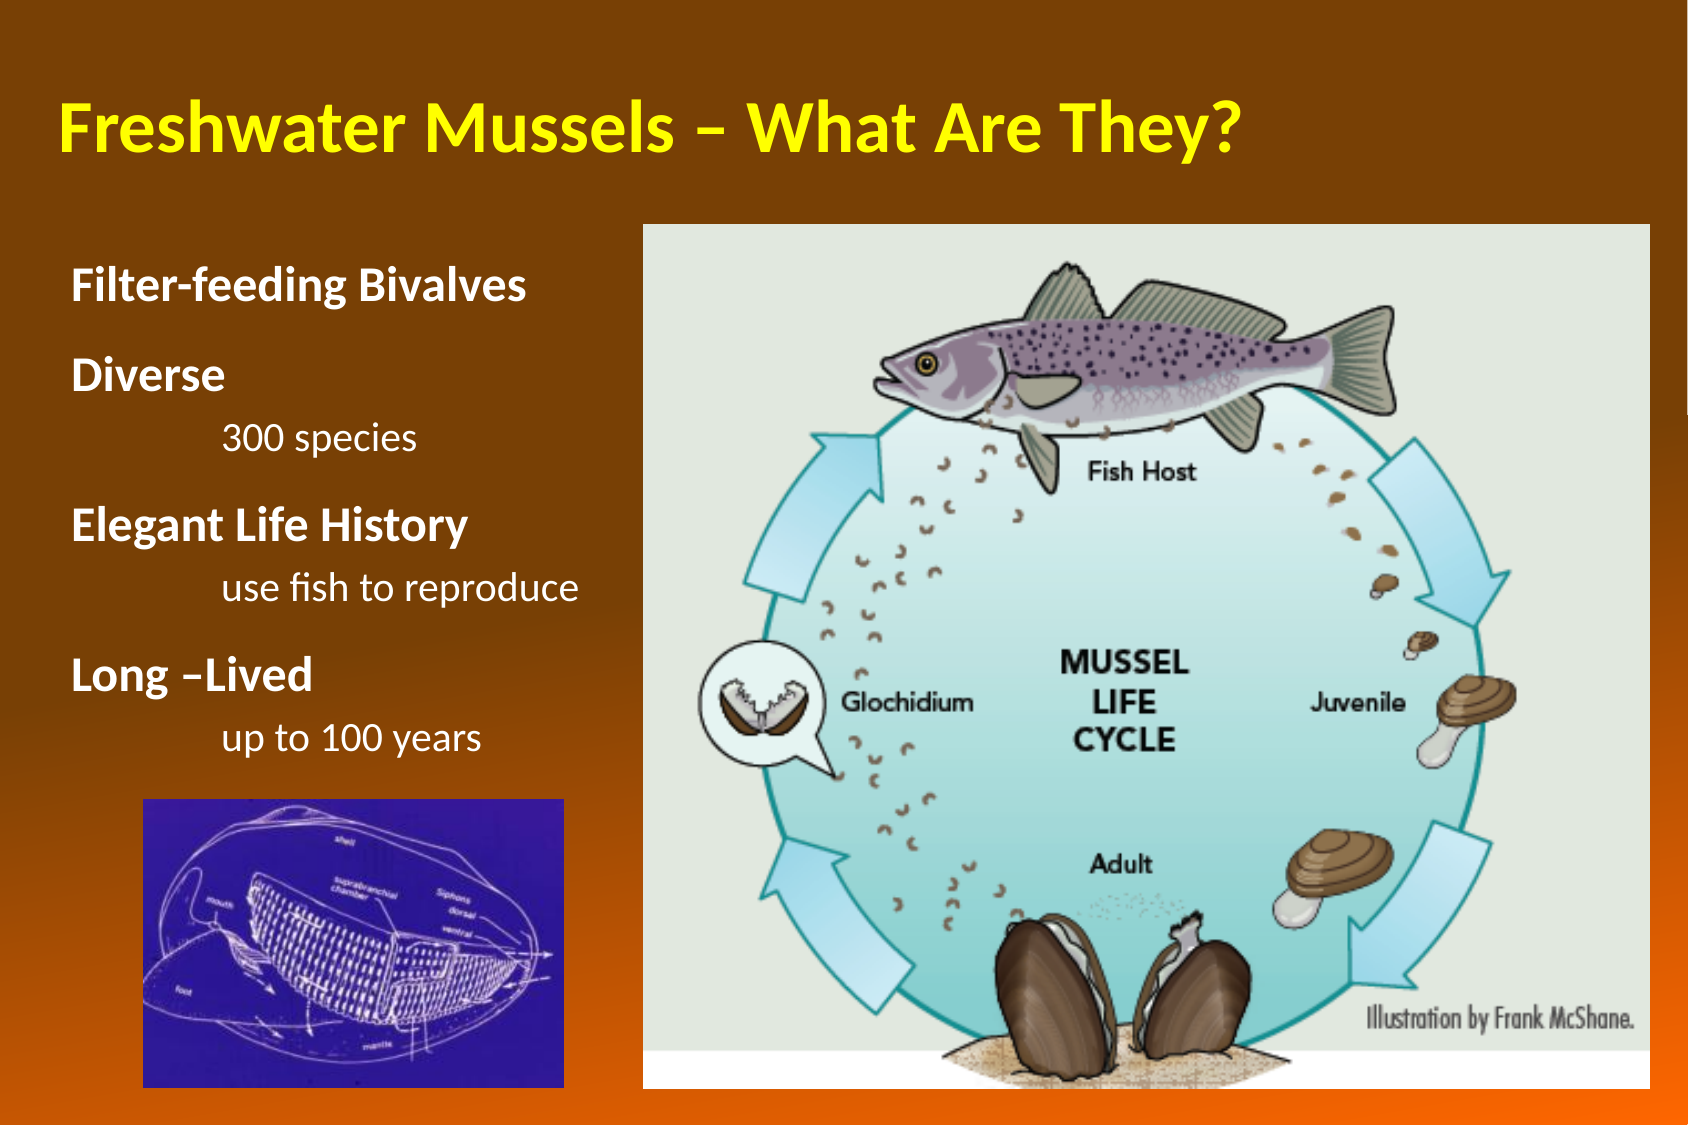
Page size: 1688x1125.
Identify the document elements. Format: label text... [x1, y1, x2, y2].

text_box Filter-feeding Bivalves Diverse 300 species Elegant Life History use fish to reproduce Long –Lived up to 100 years [56, 212, 1544, 850]
picture [143, 799, 564, 1088]
picture [643, 224, 1651, 1089]
title Freshwater Mussels – What Are They? [43, 37, 1419, 176]
